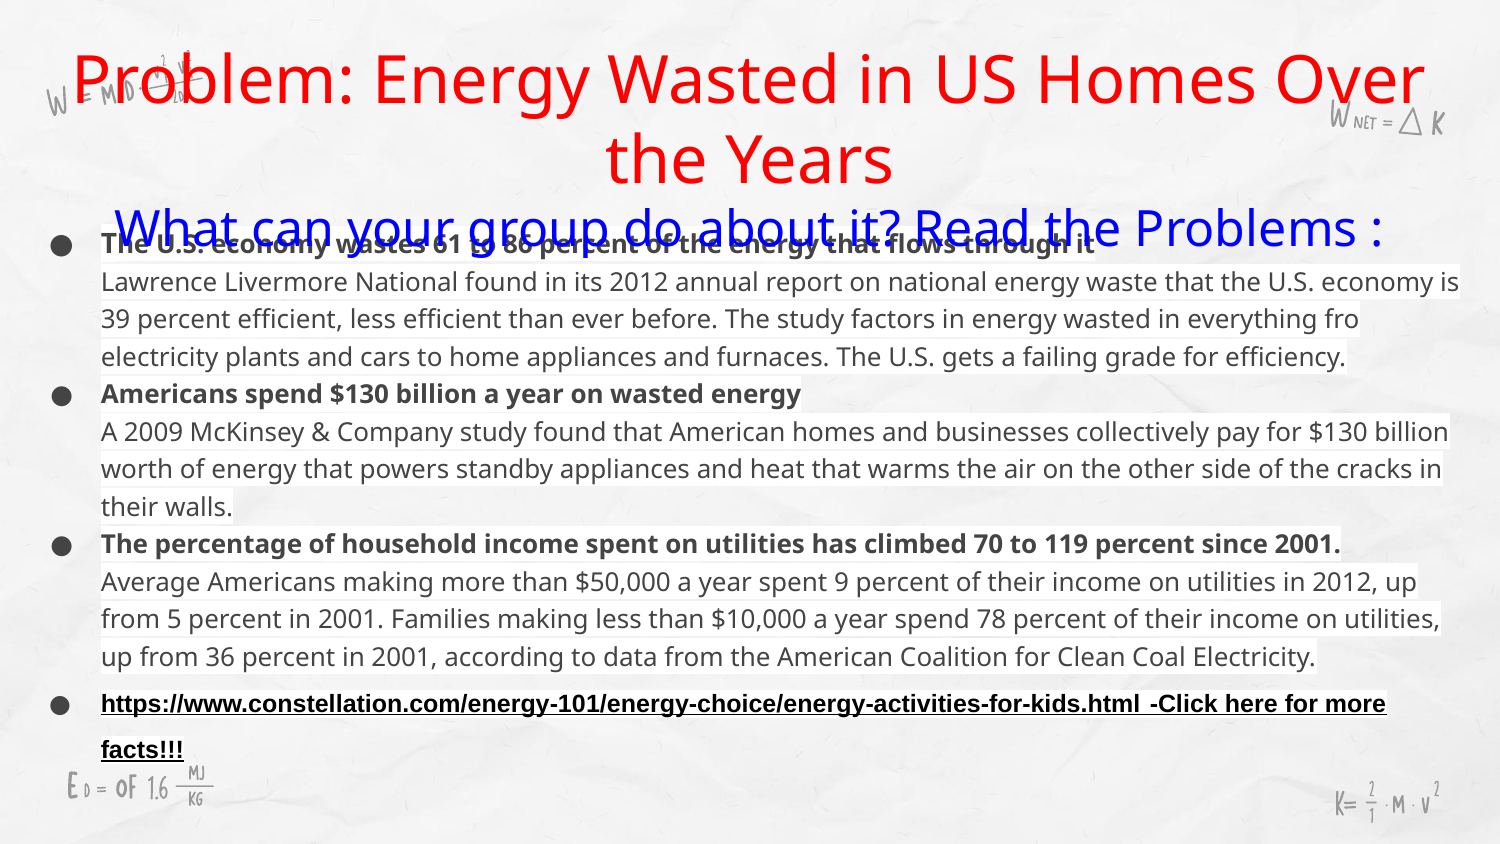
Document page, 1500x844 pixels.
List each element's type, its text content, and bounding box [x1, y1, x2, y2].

subtitle The U.S. economy wastes 61 to 86 percent of the energy that flows through it Lawrence Livermore National found in its 2012 annual report on national energy waste that the U.S. economy is 39 percent efficient, less efficient than ever before. The study factors in energy wasted in everything fro electricity plants and cars to home appliances and furnaces. The U.S. gets a failing grade for efficiency. Americans spend $130 billion a year on wasted energy A 2009 McKinsey & Company study found that American homes and businesses collectively pay for $130 billion worth of energy that powers standby appliances and heat that warms the air on the other side of the cracks in their walls. The percentage of household income spent on utilities has climbed 70 to 119 percent since 2001. Average Americans making more than $50,000 a year spent 9 percent of their income on utilities in 2012, up from 5 percent in 2001. Families making less than $10,000 a year spend 78 percent of their income on utilities, up from 36 percent in 2001, according to data from the American Coalition for Clean Coal Electricity. https://www.constellation.com/energy-101/energy-choice/energy-activities-for-kids.html -Click here for more facts!!! [10, 203, 1492, 826]
title Problem: Energy Wasted in US Homes Over the Years What can your group do about it? Read the Problems : [26, 21, 1474, 204]
text_box [10, 655, 503, 721]
picture [0, 0, 1500, 844]
